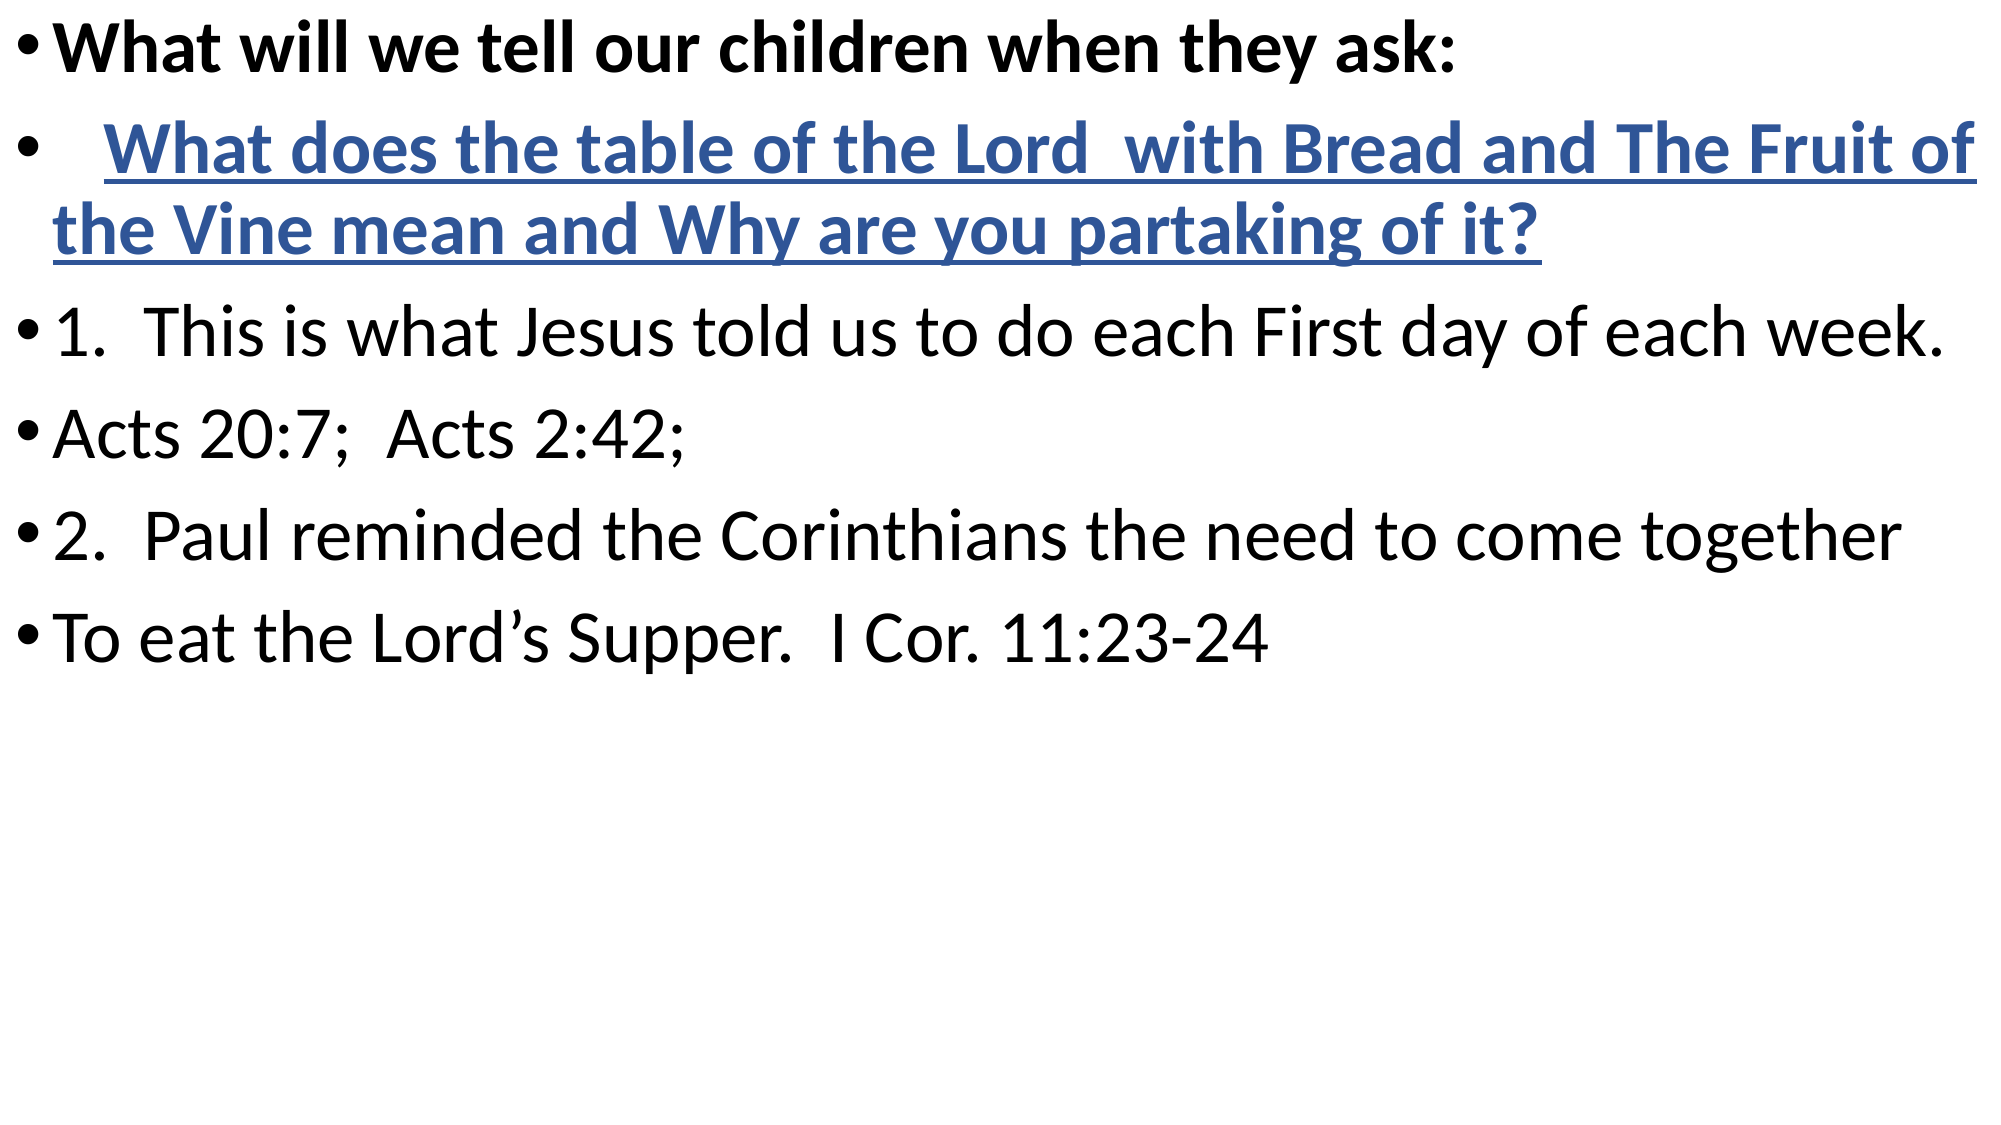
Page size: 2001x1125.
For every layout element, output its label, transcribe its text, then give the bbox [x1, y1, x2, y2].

list What will we tell our children when they ask: What does the table of the Lord with Bread and The Fruit of the Vine mean and Why are you partaking of it? 1. This is what Jesus told us to do each First day of each week. Acts 20:7; Acts 2:42; 2. Paul reminded the Corinthians the need to come together To eat the Lord’s Supper. I Cor. 11:23-24 [0, 0, 2000, 1111]
